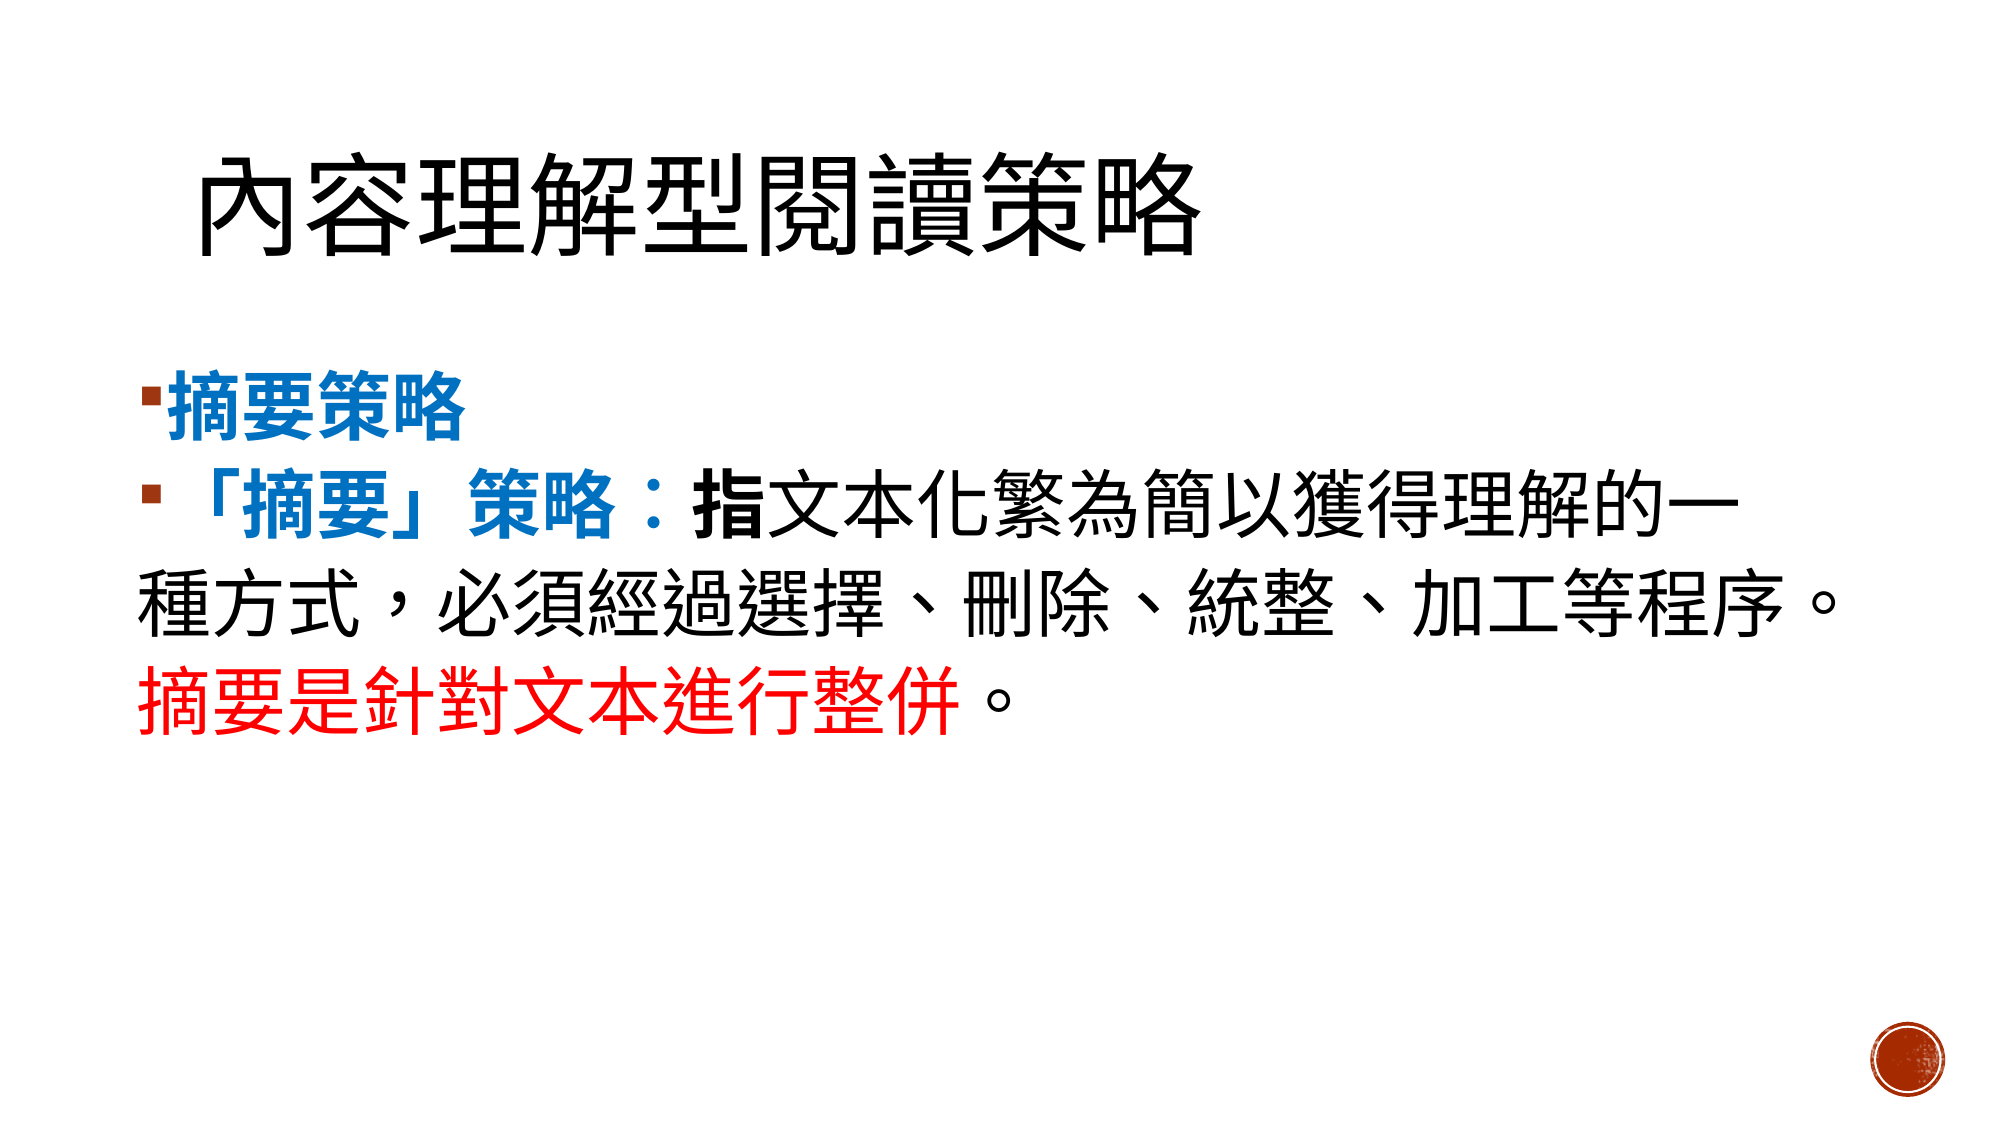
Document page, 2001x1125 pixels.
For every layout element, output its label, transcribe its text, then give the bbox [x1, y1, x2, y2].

title 內容理解型閱讀策略 [175, 79, 1826, 343]
list 摘要策略 「摘要」策略︰指文本化繁為簡以獲得理解的一種方式，必須經過選擇、刪除、統整、加工等程序。摘要是針對文本進行整併。 [121, 343, 1826, 1005]
